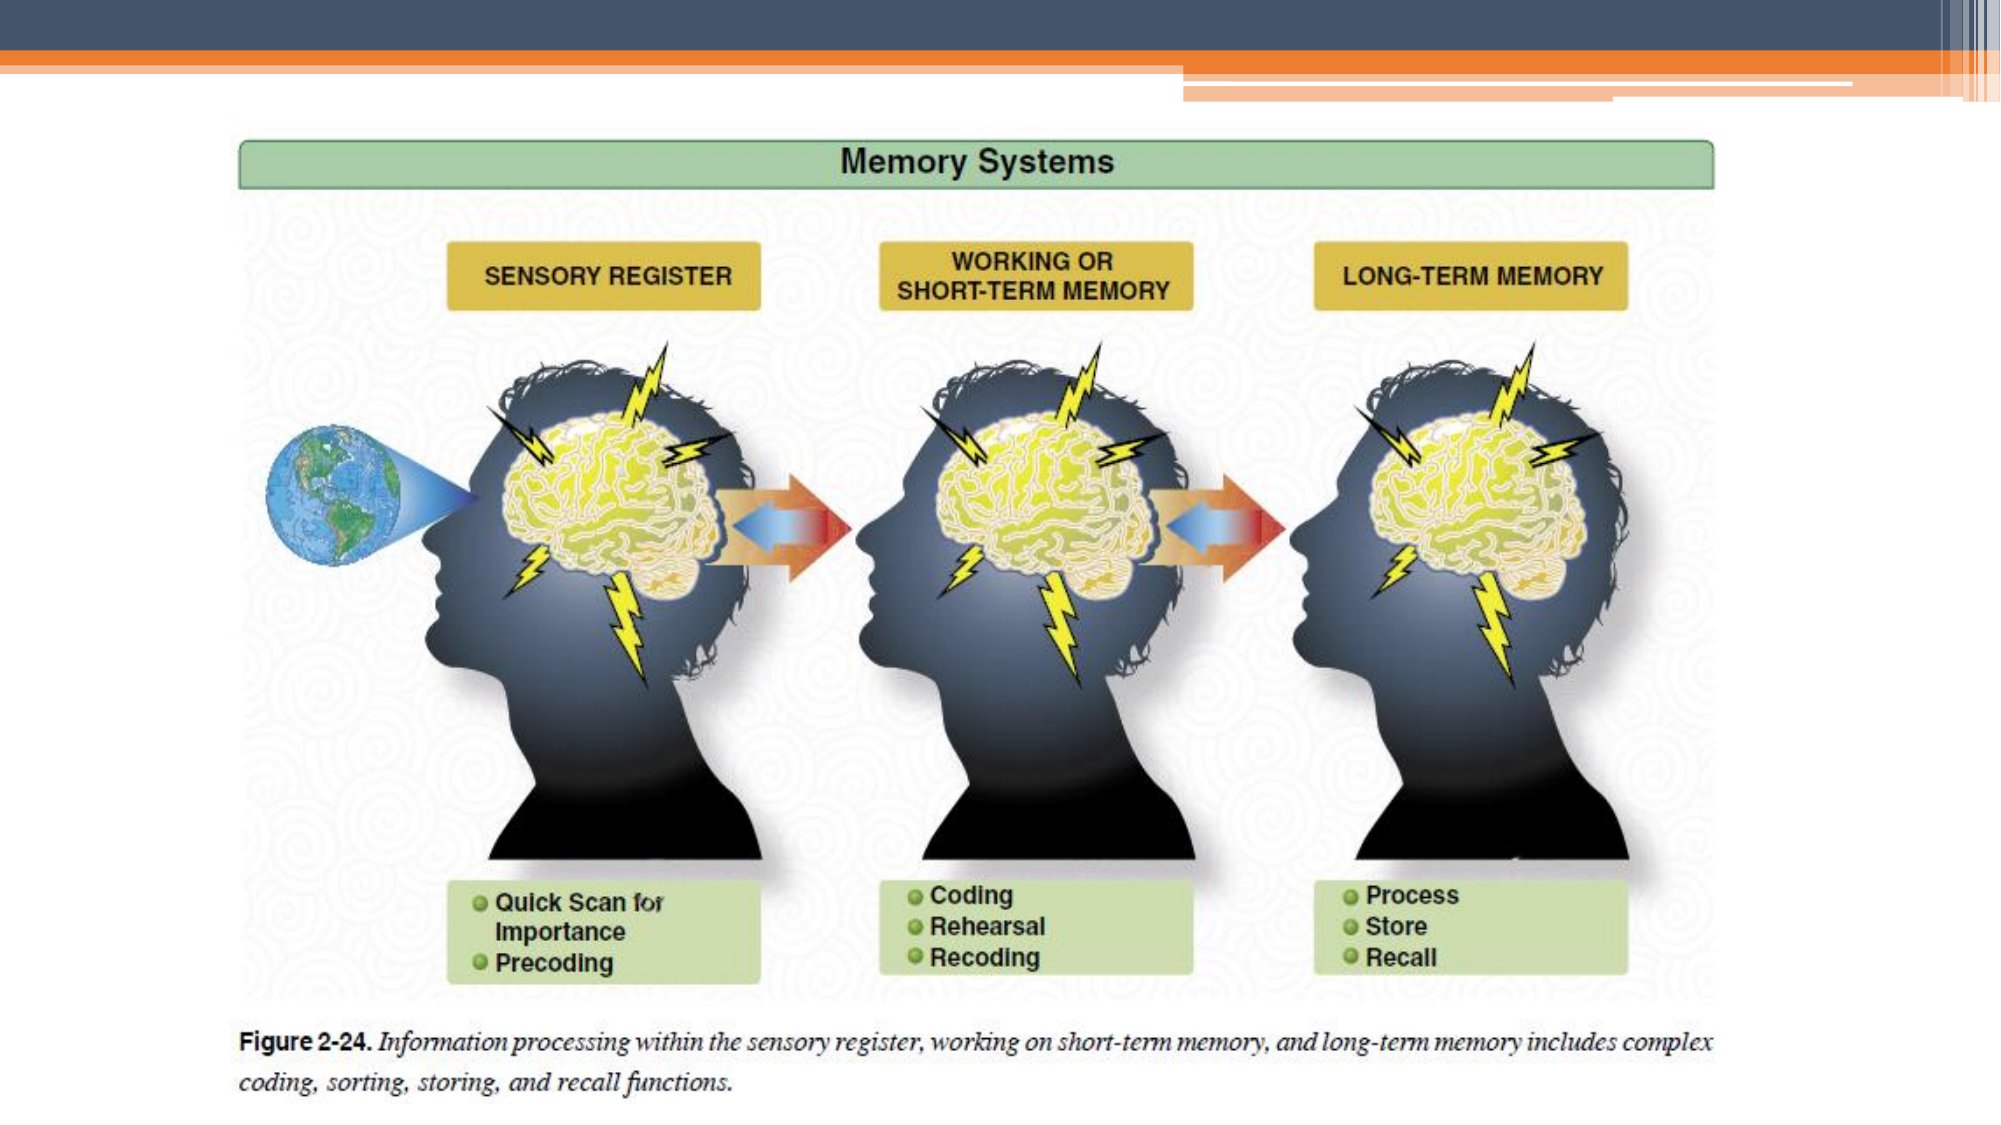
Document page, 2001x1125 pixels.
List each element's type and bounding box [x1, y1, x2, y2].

picture [203, 126, 1747, 1104]
